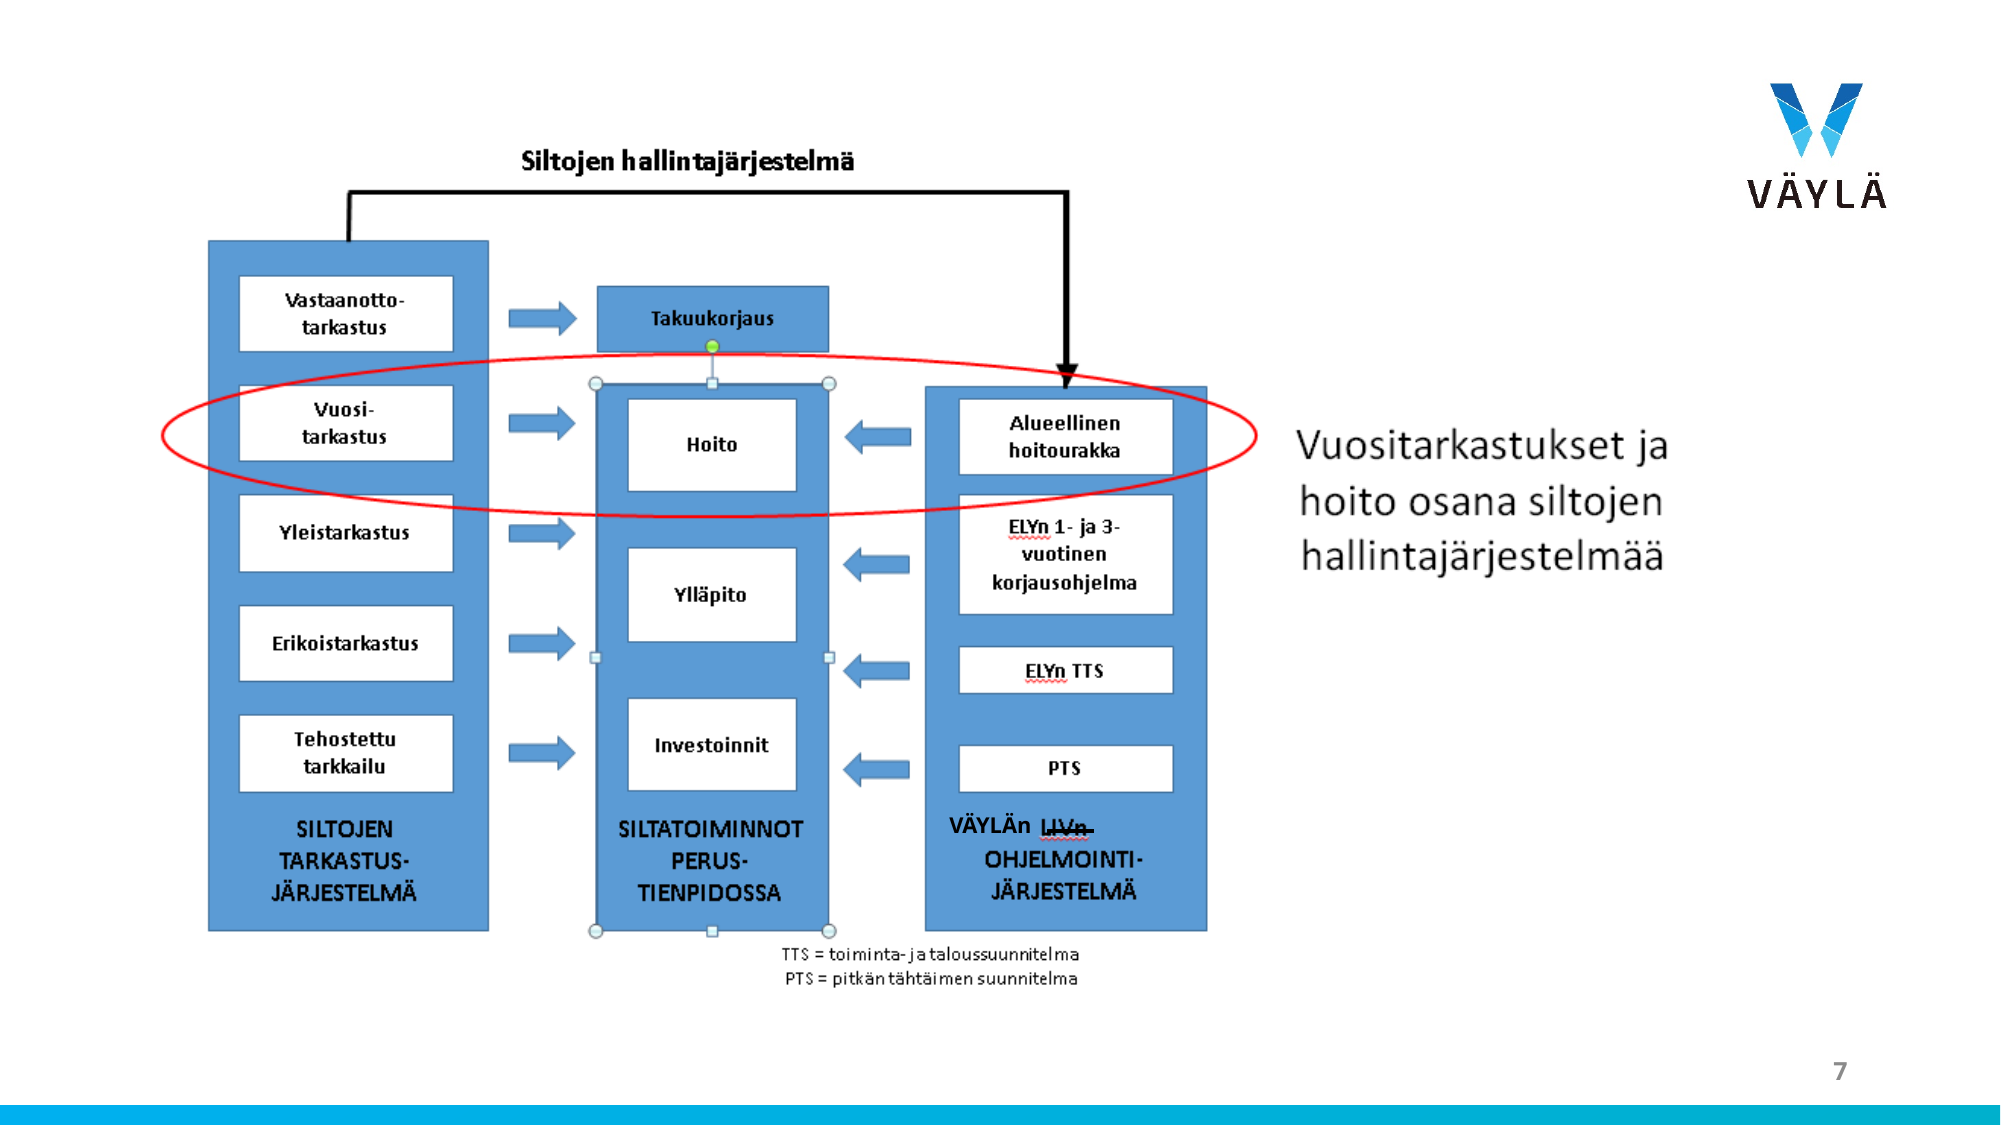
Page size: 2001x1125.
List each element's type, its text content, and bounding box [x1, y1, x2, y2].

picture [143, 128, 1674, 997]
picture [1718, 57, 1915, 234]
slide_number 7 [1777, 1042, 1863, 1103]
